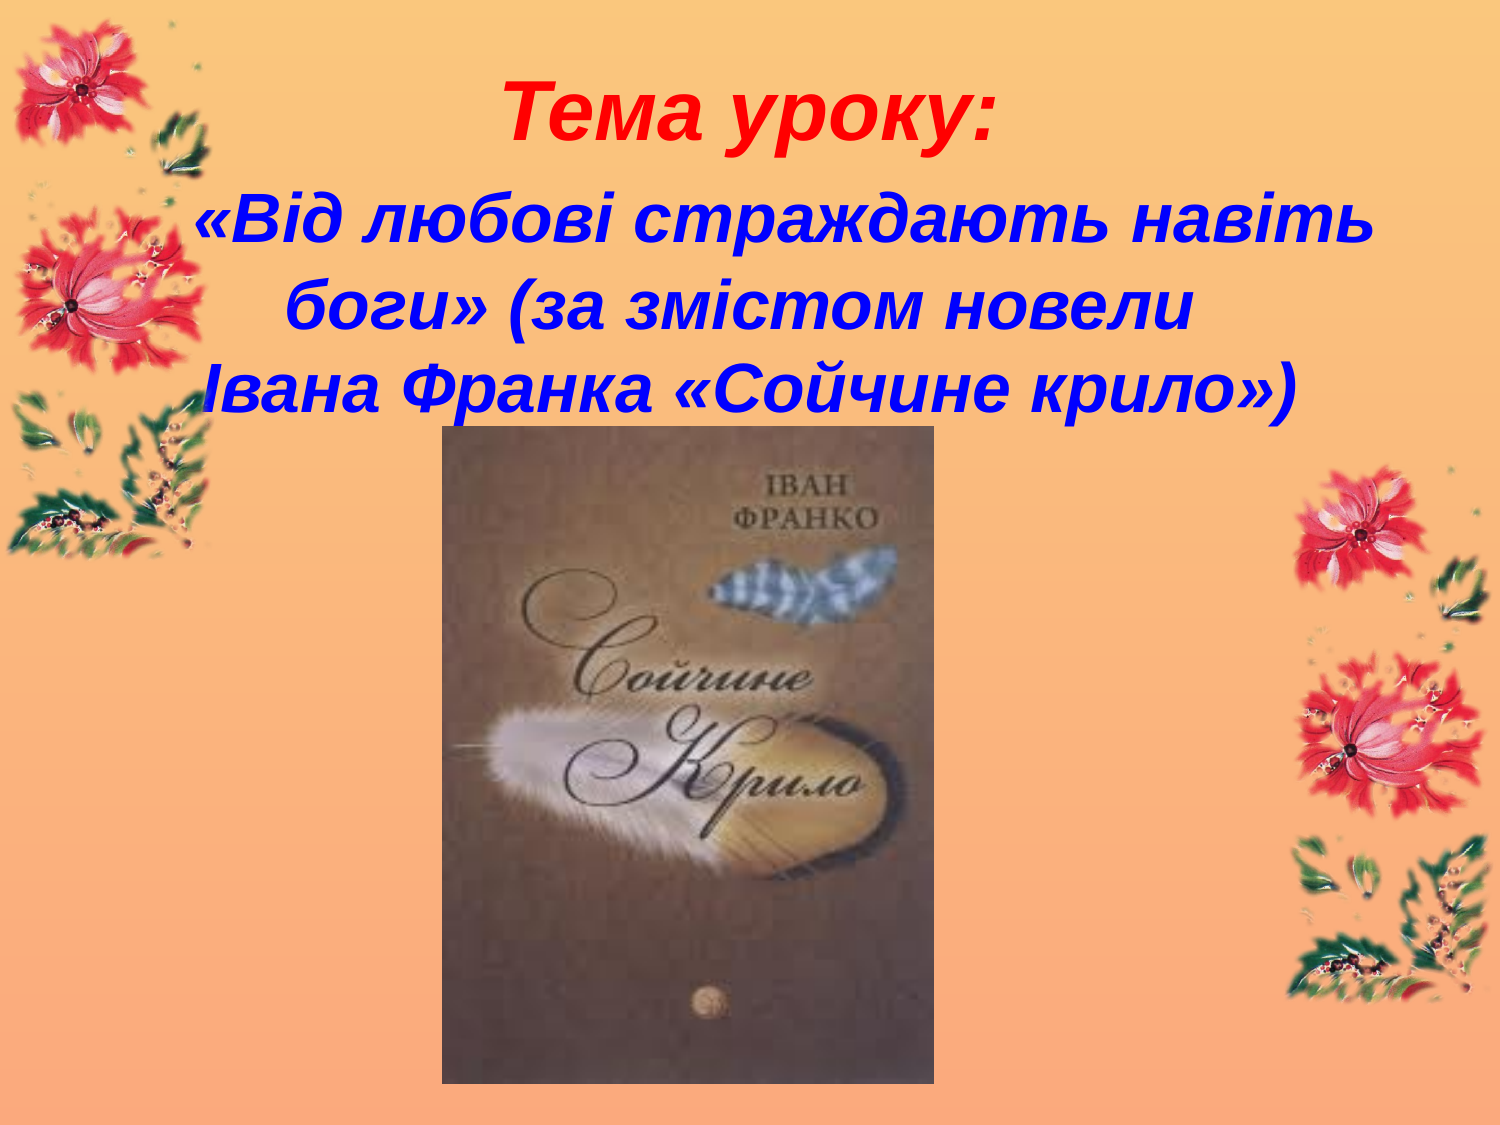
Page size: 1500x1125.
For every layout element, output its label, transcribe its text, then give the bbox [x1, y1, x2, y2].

picture [0, 0, 234, 575]
picture [1269, 444, 1500, 1019]
title Тема уроку: «Від любові страждають навіть боги» (за змістом новели Івана Франка «Сойчине крило») [237, 45, 1425, 539]
picture [442, 426, 934, 1084]
